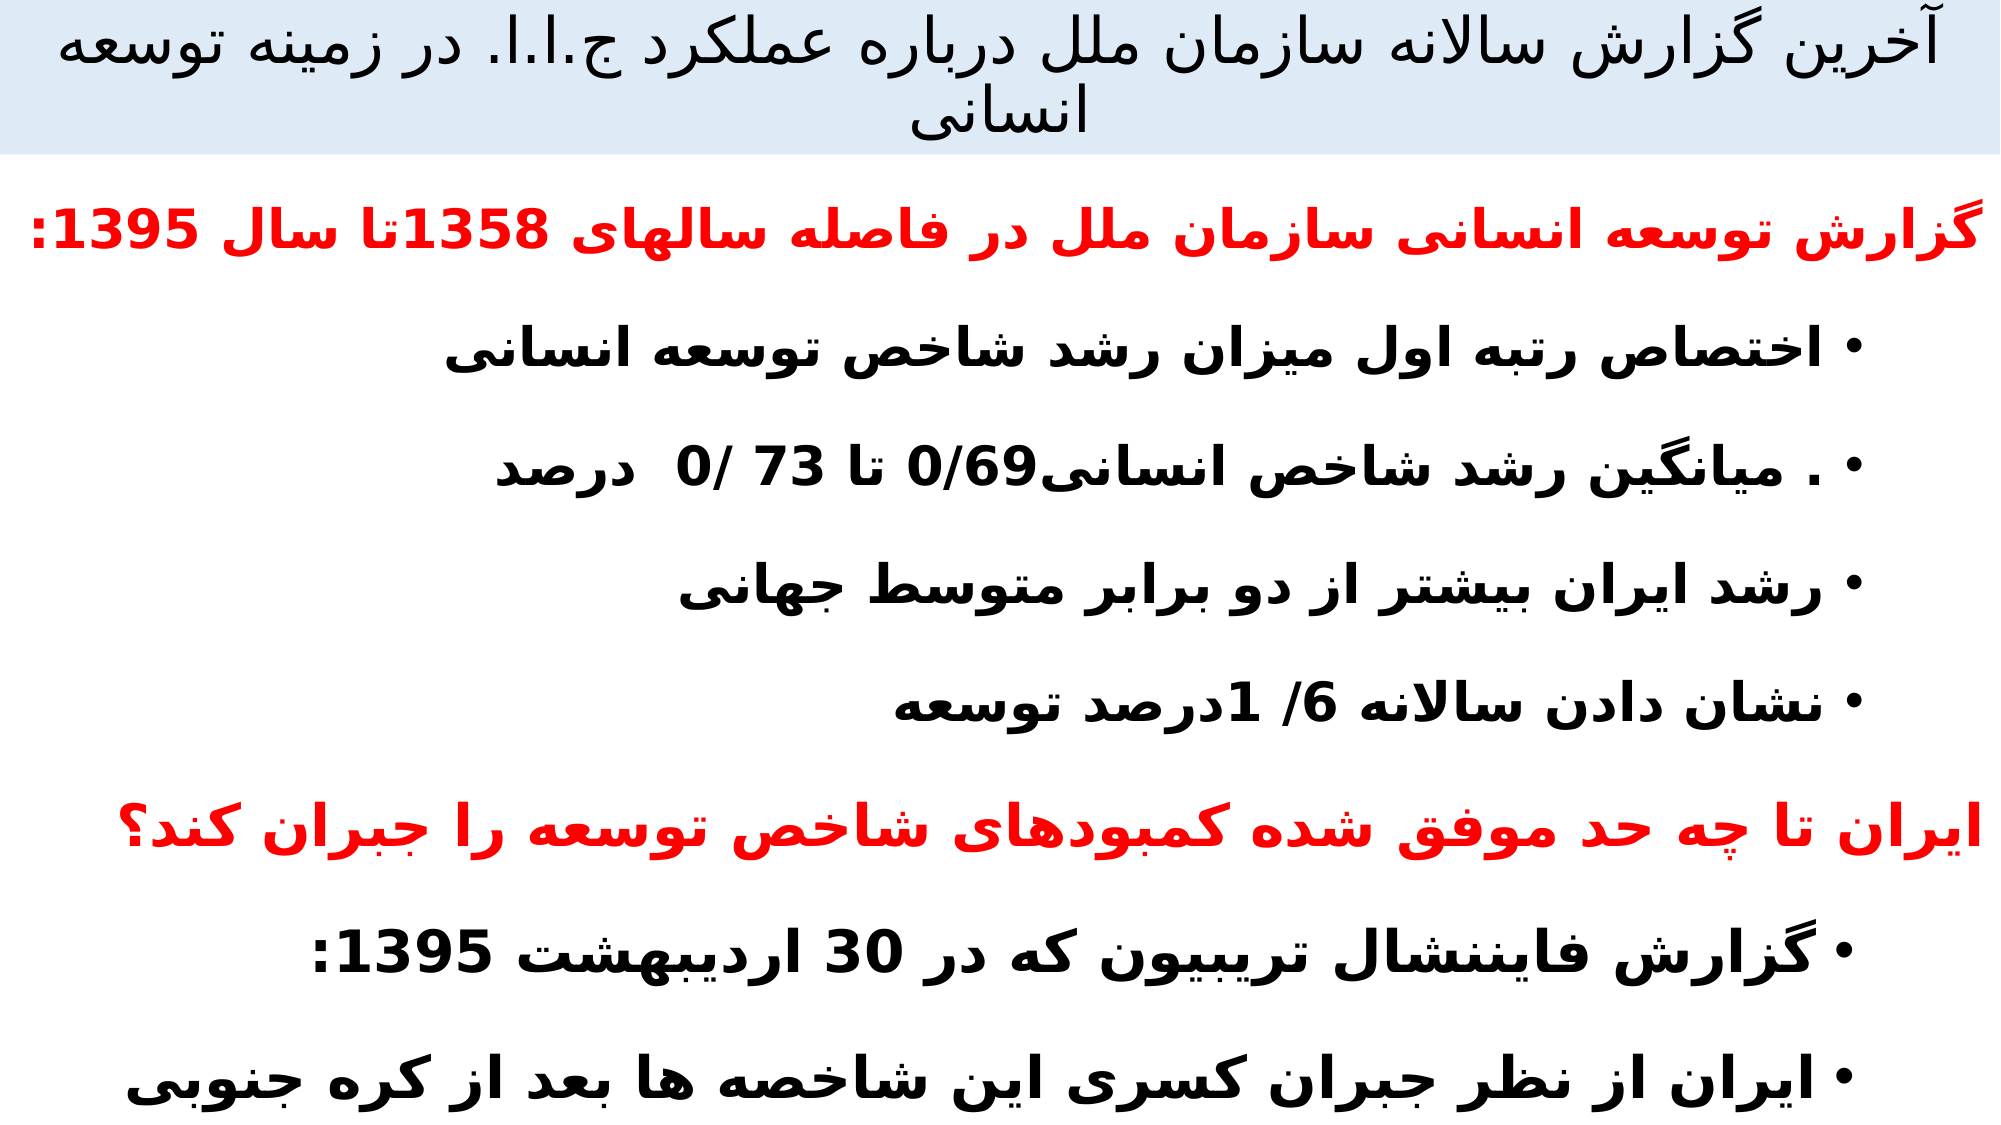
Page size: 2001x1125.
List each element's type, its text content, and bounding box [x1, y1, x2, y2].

list گزارش توسعه انسانی سازمان ملل در فاصله سالهای 1358تا سال 1395: اختصاص رتبه اول میزان رشد شاخص توسعه انسانی . میانگین رشد شاخص انسانی0/69 تا 73 /0 درصد رشد ایران بیشتر از دو برابر متوسط جهانی نشان دادن سالانه 6/ 1درصد توسعه ایران تا چه حد موفق شده کمبودهای شاخص توسعه را جبران کند؟ گزارش فایننشال تریبیون که در 30 اردیبهشت 1395: ایران از نظر جبران کسری این شاخصه ها بعد از کره جنوبی رتبه دوم جهان را دارد. [0, 154, 2000, 1125]
title آخرین گزارش سالانه سازمان ملل درباره عملکرد ج.ا.ا. در زمینه توسعه انسانی [0, 0, 2000, 154]
